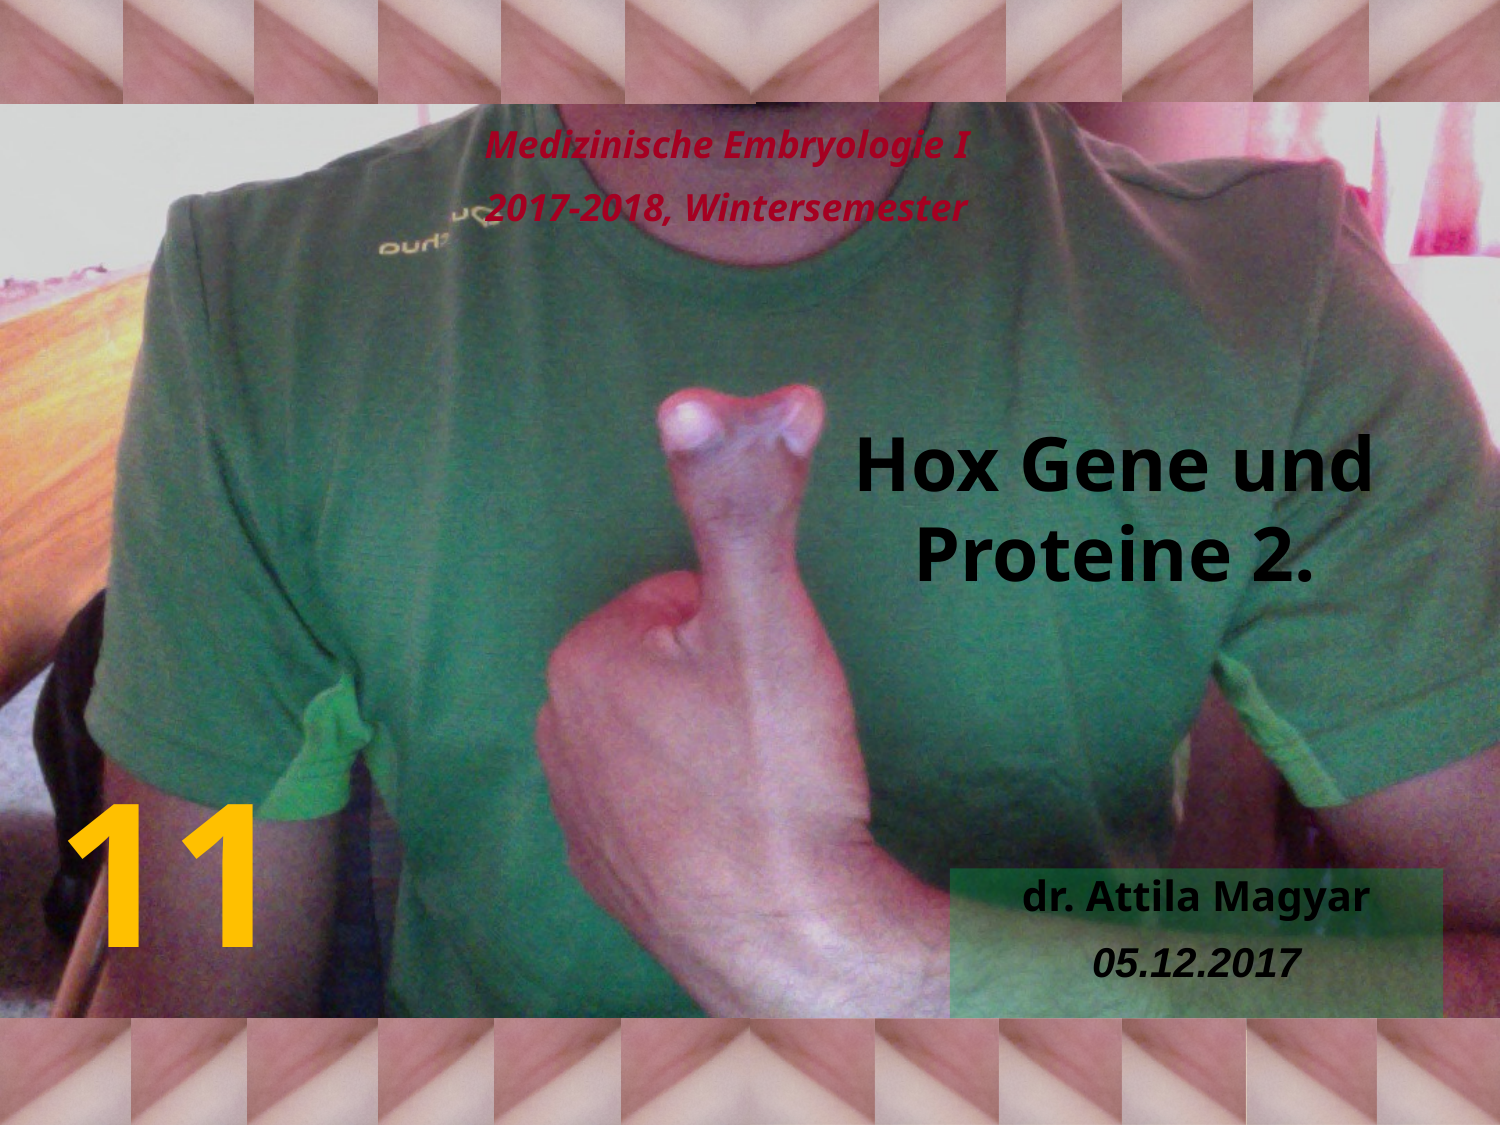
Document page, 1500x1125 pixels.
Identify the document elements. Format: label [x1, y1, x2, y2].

text_box [0, 0, 756, 104]
text_box [0, 1018, 1500, 1125]
picture [0, 102, 1500, 1018]
text_box [749, 0, 1500, 102]
